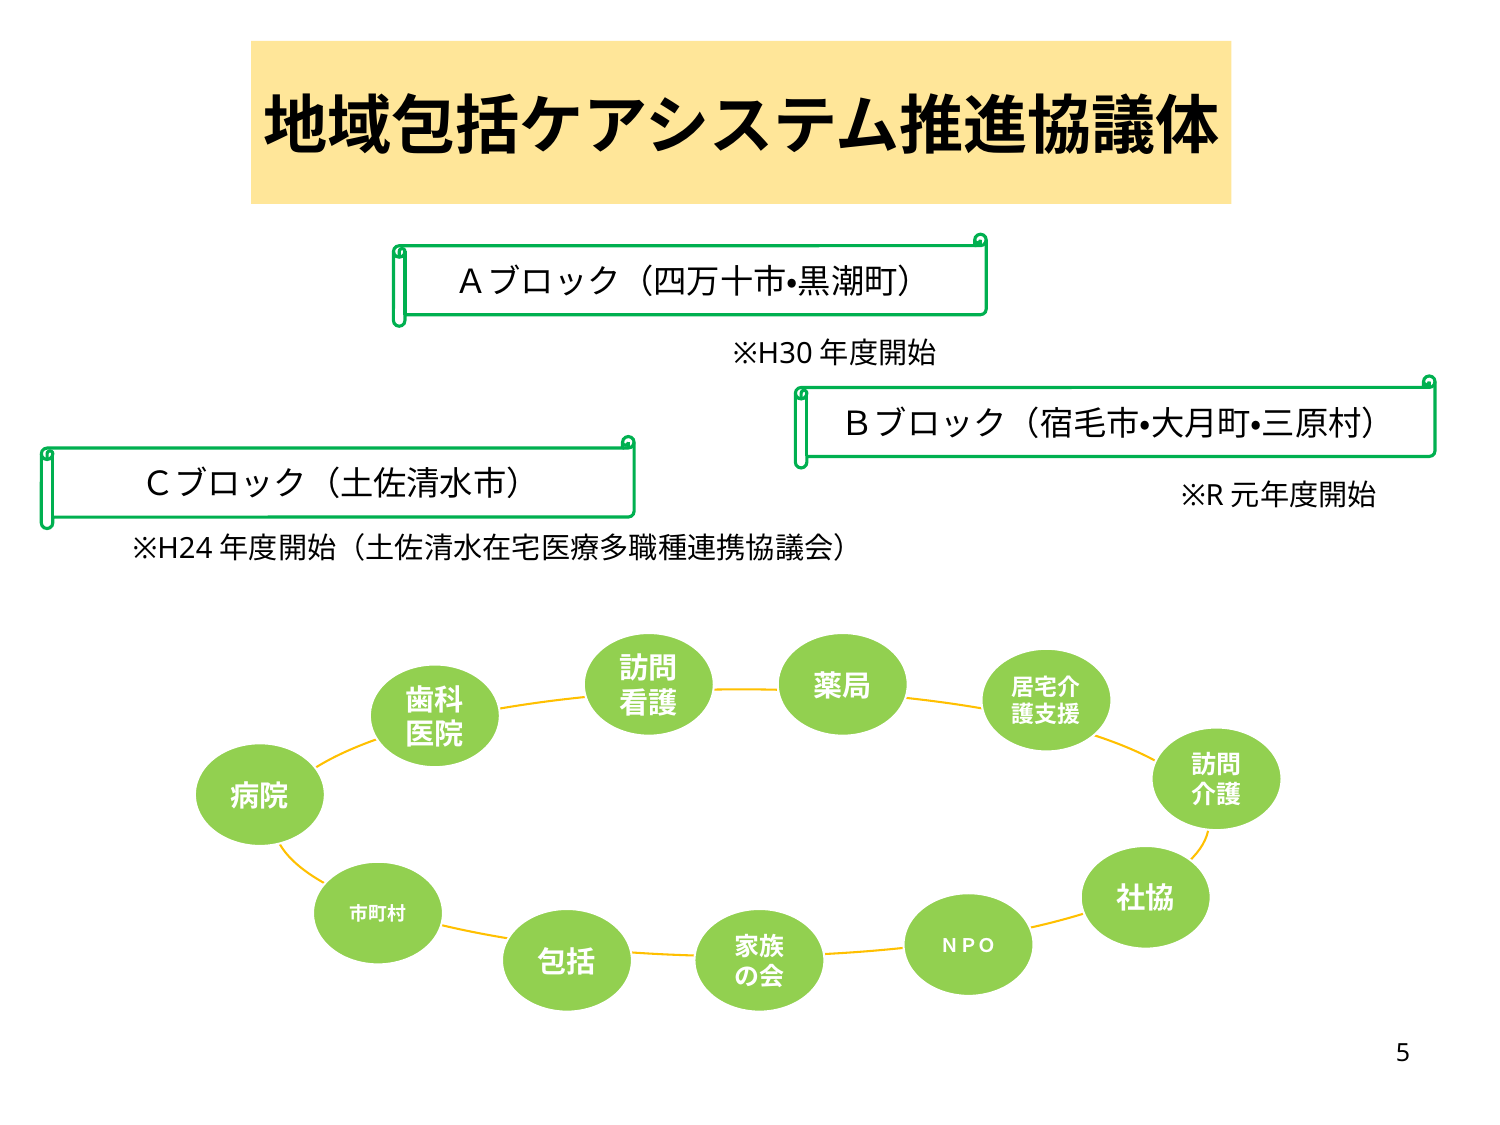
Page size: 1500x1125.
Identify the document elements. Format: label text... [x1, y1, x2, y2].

slide_number 5 [1110, 1023, 1425, 1084]
text_box 家族の会 [693, 907, 826, 1013]
text_box Ｂブロック（宿毛市・大月町・三原村） [794, 374, 1437, 470]
text_box 市町村 [311, 860, 445, 966]
text_box 薬局 [776, 631, 909, 737]
text_box 包括 [500, 907, 633, 1013]
text_box [279, 688, 1210, 957]
text_box 歯科医院 [368, 663, 501, 769]
text_box ※R元年度開始 [1115, 455, 1443, 532]
text_box 訪問看護 [582, 631, 715, 737]
text_box Ｃブロック（土佐清水市） [40, 435, 636, 530]
text_box 居宅介護支援 [980, 647, 1113, 753]
text_box ※H24年度開始（土佐清水在宅医療多職種連携協議会） [88, 508, 908, 585]
text_box 訪問介護 [1150, 726, 1283, 832]
text_box Ａブロック（四万十市・黒潮町） [392, 233, 988, 328]
text_box ※H30年度開始 [671, 314, 999, 390]
title 地域包括ケアシステム推進協議体 [251, 40, 1232, 204]
text_box ＮＰＯ [902, 892, 1035, 997]
text_box 病院 [193, 742, 326, 847]
text_box 社協 [1079, 844, 1212, 950]
